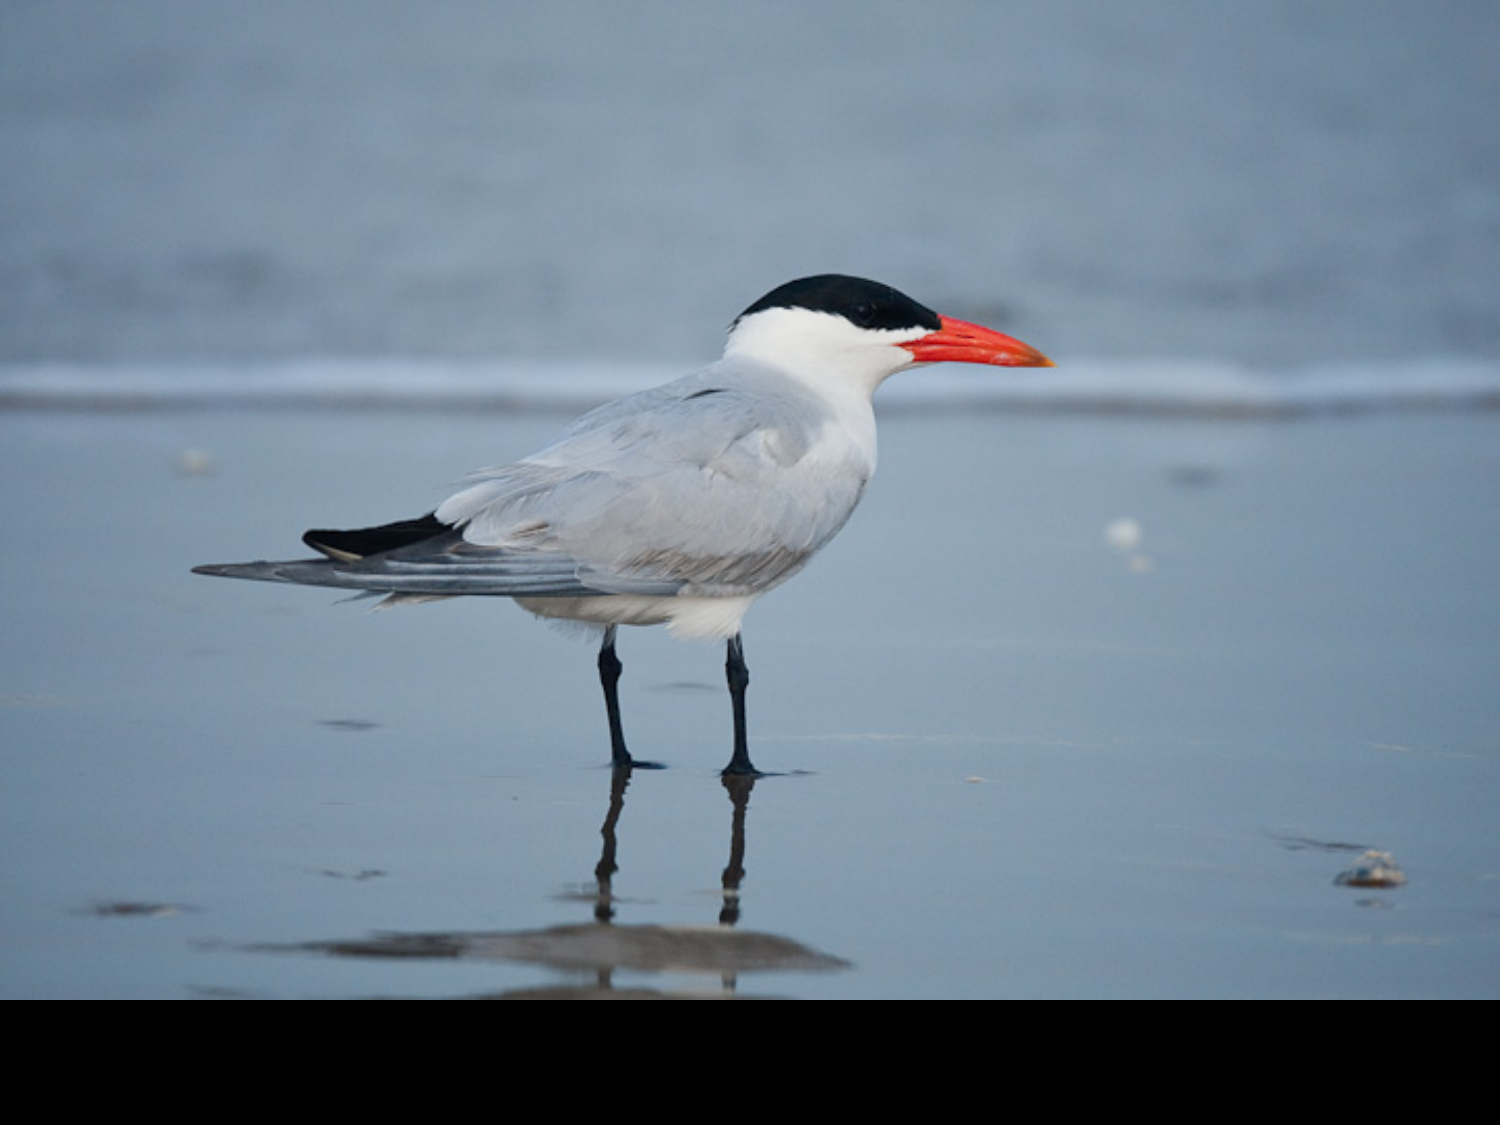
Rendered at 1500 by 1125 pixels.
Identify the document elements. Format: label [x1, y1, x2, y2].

picture [0, 0, 1500, 1000]
